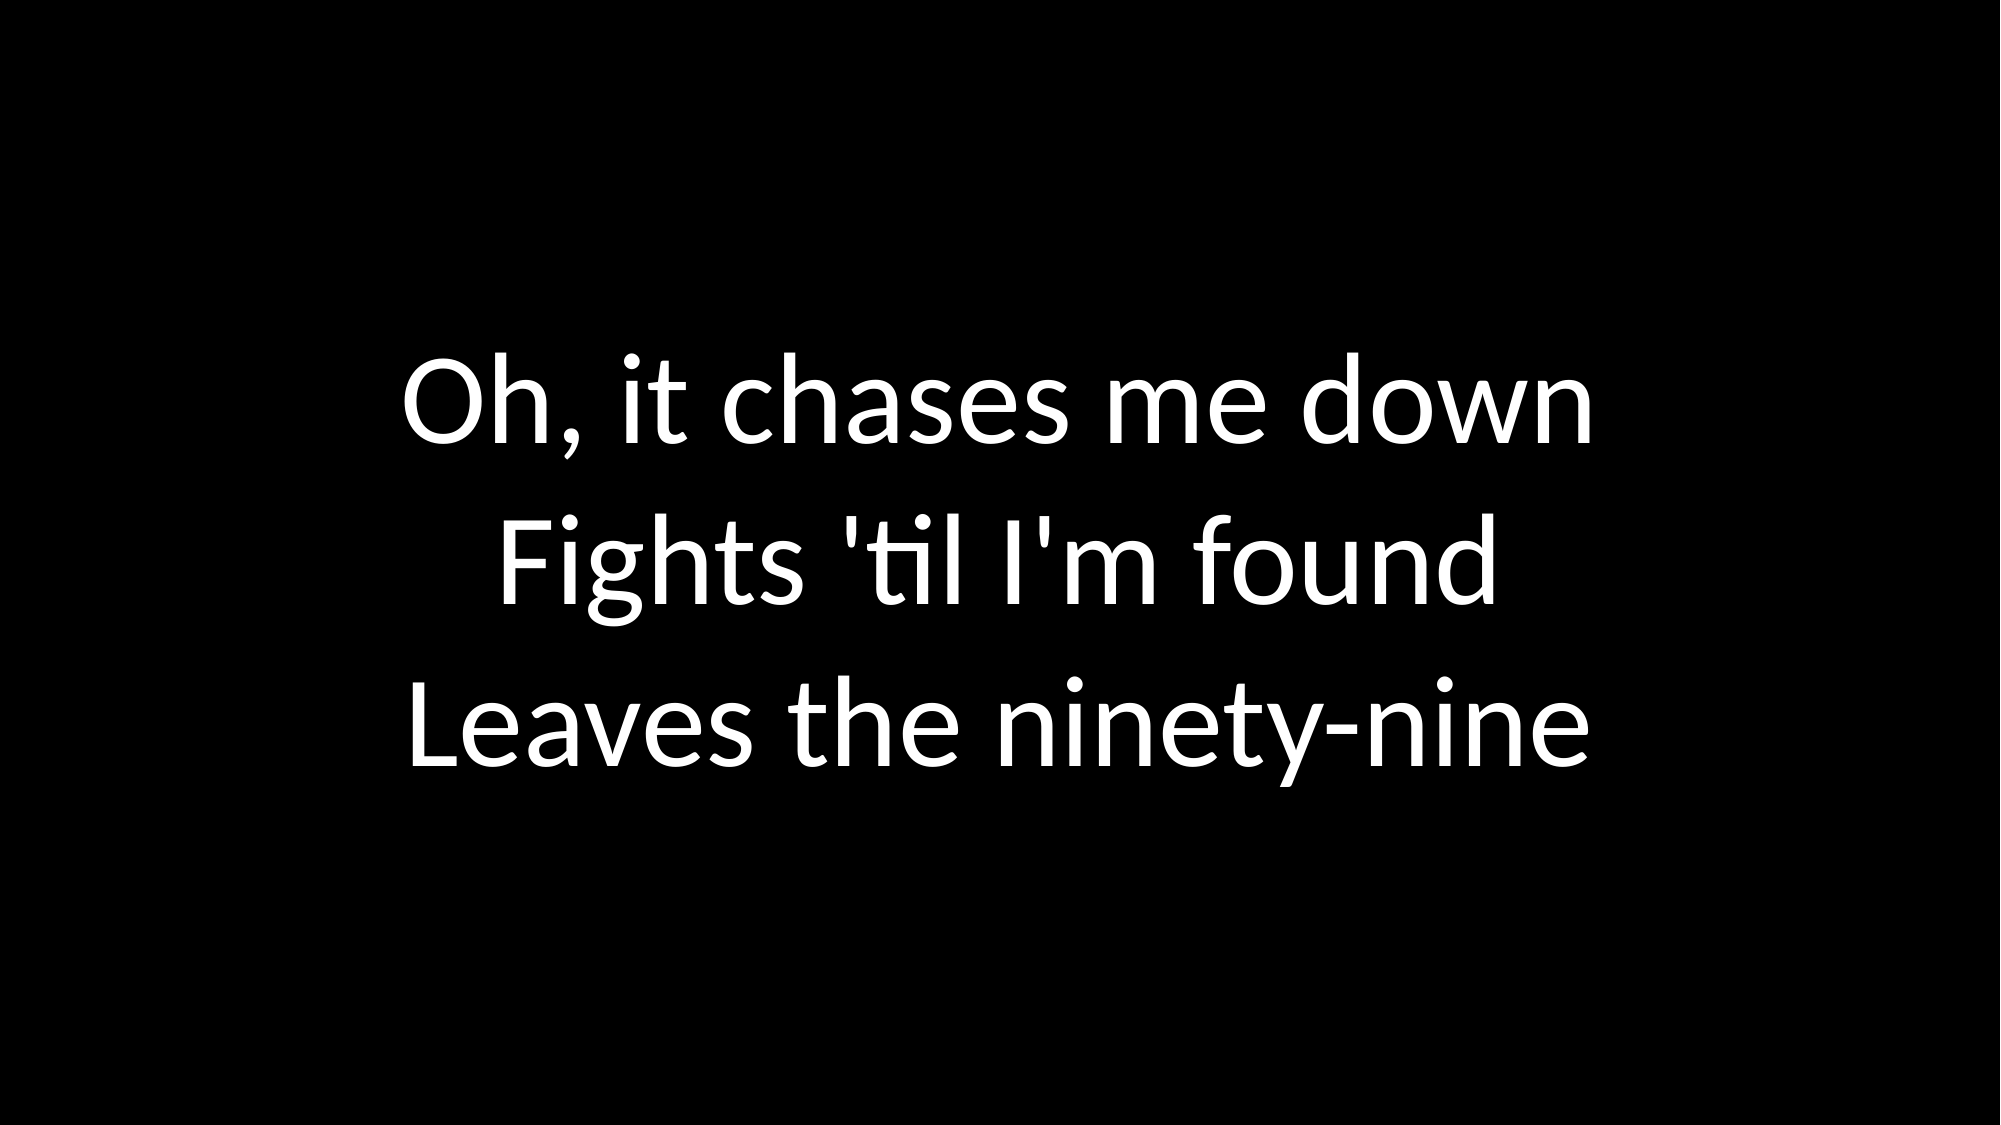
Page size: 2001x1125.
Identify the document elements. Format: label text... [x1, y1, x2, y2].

list Oh, it chases me down Fights 'til I'm found Leaves the ninety-nine [0, 0, 2000, 1125]
